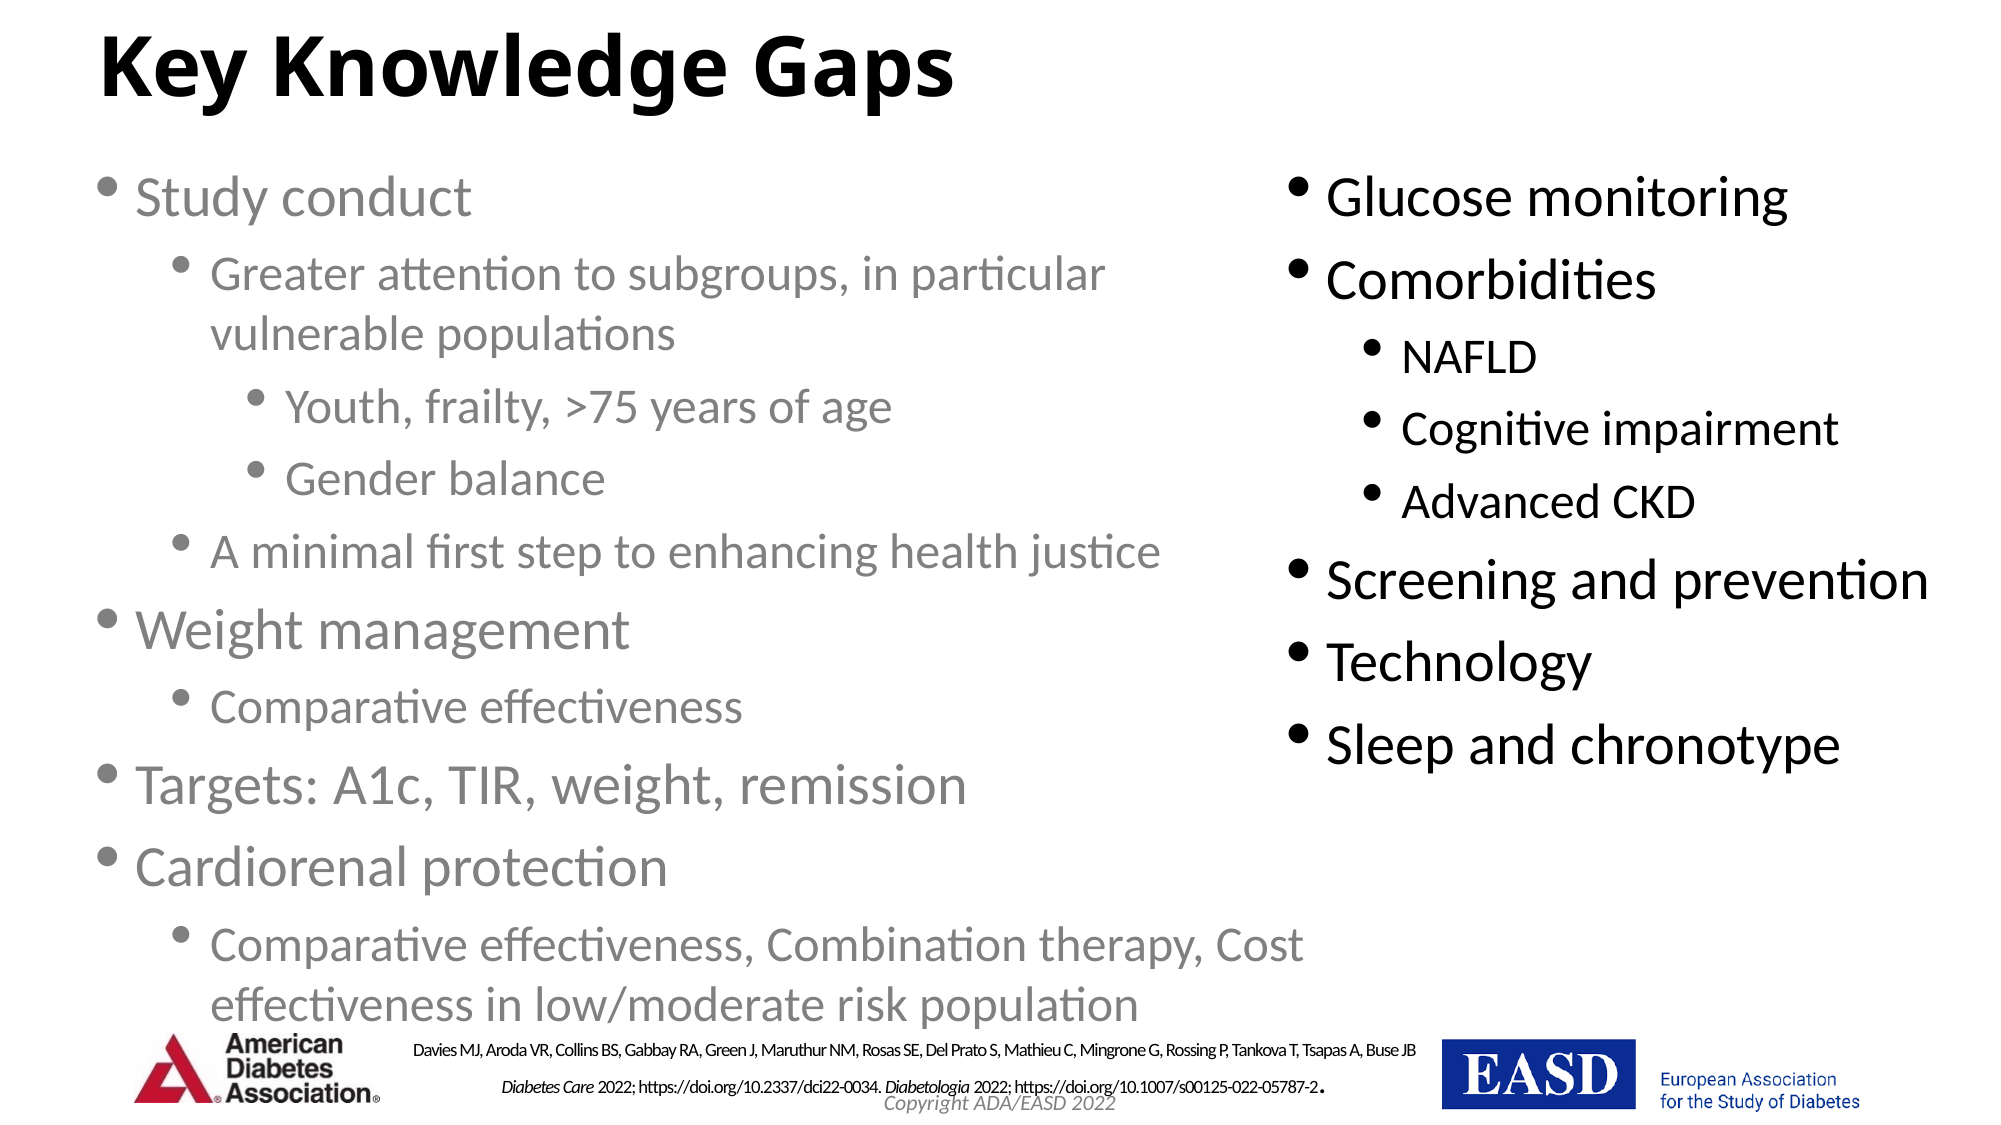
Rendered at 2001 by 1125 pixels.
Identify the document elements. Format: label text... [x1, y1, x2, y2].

text_box [1091, 365, 1273, 1002]
text_box Davies MJ, Aroda VR, Collins BS, Gabbay RA, Green J, Maruthur NM, Rosas SE, Del Prato S, Mathieu C, Mingrone G, Rossing P, Tankova T, Tsapas A, Buse JB Diabetes Care 2022; https://doi.org/10.2337/dci22-0034. Diabetologia 2022; https://doi.org/10.1007/s00125-022-05787-2. [398, 1029, 1430, 1108]
text_box Glucose monitoring Comorbidities NAFLD Cognitive impairment Advanced CKD Screening and prevention Technology Sleep and chronotype [1273, 150, 2000, 1026]
picture [134, 1033, 380, 1103]
title Key Knowledge Gaps [82, 16, 1900, 150]
list Study conduct Greater attention to subgroups, in particular vulnerable populations Youth, frailty, >75 years of age Gender balance A minimal first step to enhancing health justice Weight management Comparative effectiveness Targets: A1c, TIR, weight, remission Cardiorenal protection Comparative effectiveness, Combination therapy, Cost effectiveness in low/moderate risk population [82, 150, 1273, 1026]
picture [1442, 1039, 1860, 1113]
